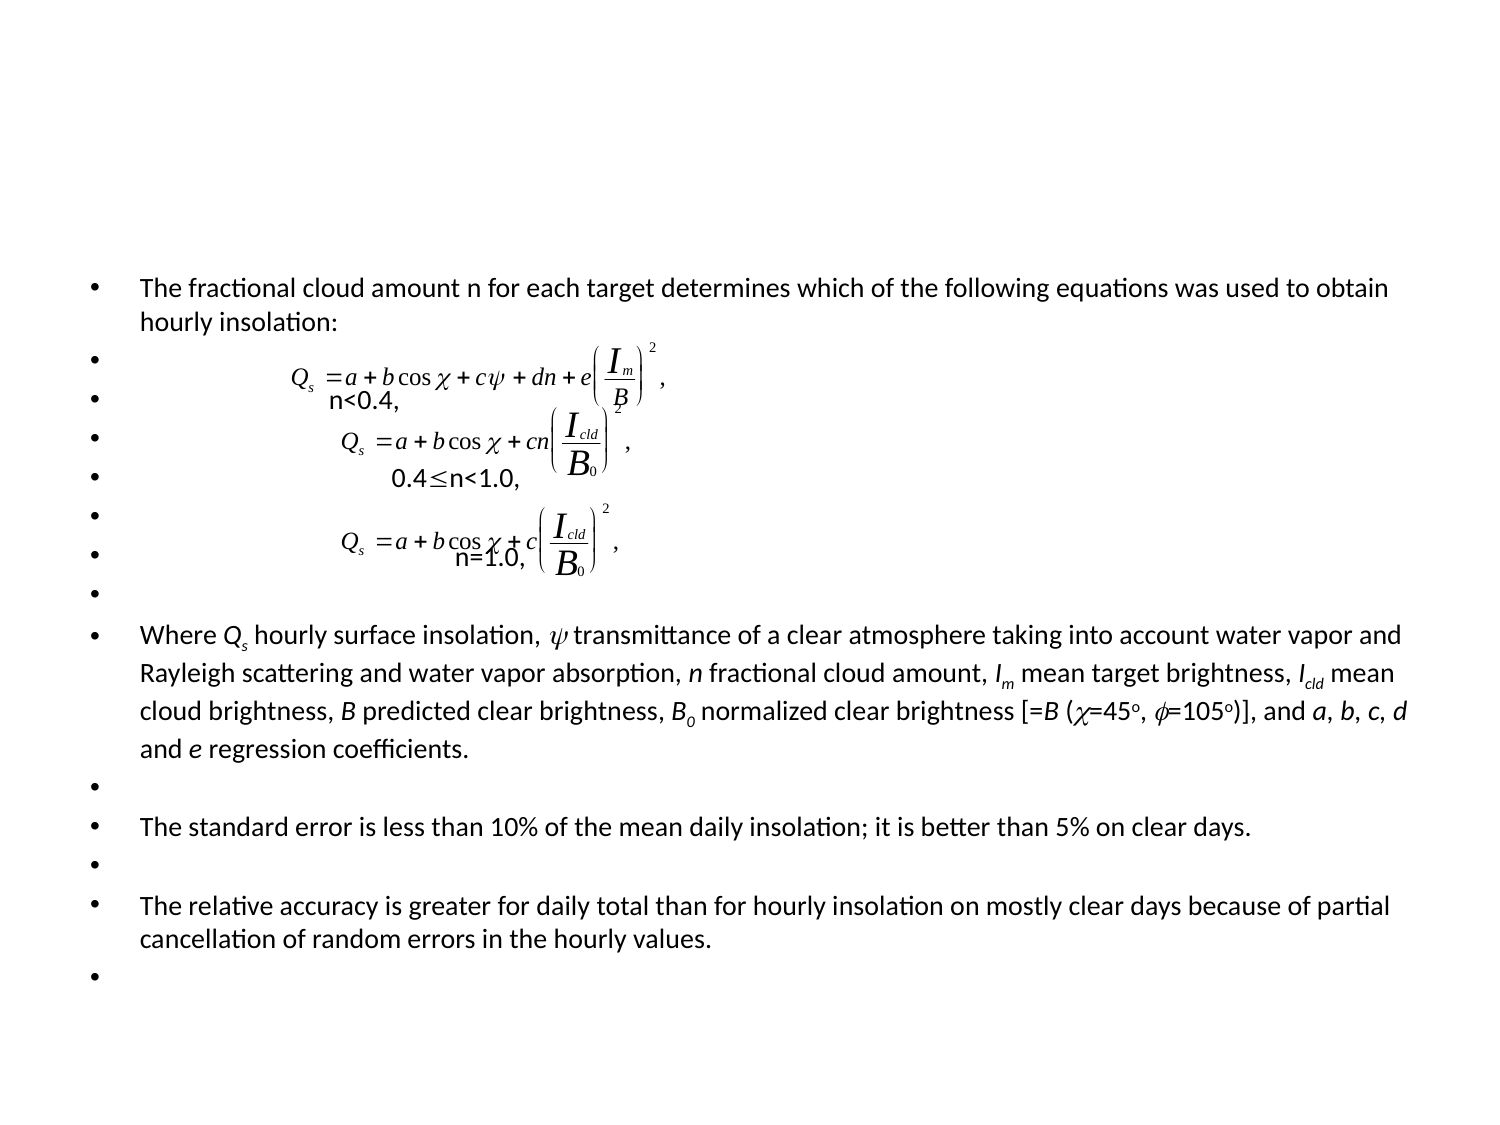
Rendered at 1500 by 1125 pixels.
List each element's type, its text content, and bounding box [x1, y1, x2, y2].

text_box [337, 499, 624, 583]
list The fractional cloud amount n for each target determines which of the following equations was used to obtain hourly insolation: n<0.4, 0.4n<1.0, n=1.0, Where Qs hourly surface insolation,  transmittance of a clear atmosphere taking into account water vapor and Rayleigh scattering and water vapor absorption, n fractional cloud amount, Im mean target brightness, Icld mean cloud brightness, B predicted clear brightness, B0 normalized clear brightness [=B (=45o, =105o)], and a, b, c, d and e regression coefficients. The standard error is less than 10% of the mean daily insolation; it is better than 5% on clear days. The relative accuracy is greater for daily total than for hourly insolation on mostly clear days because of partial cancellation of random errors in the hourly values. [75, 262, 1425, 1005]
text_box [287, 337, 671, 418]
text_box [337, 399, 637, 483]
